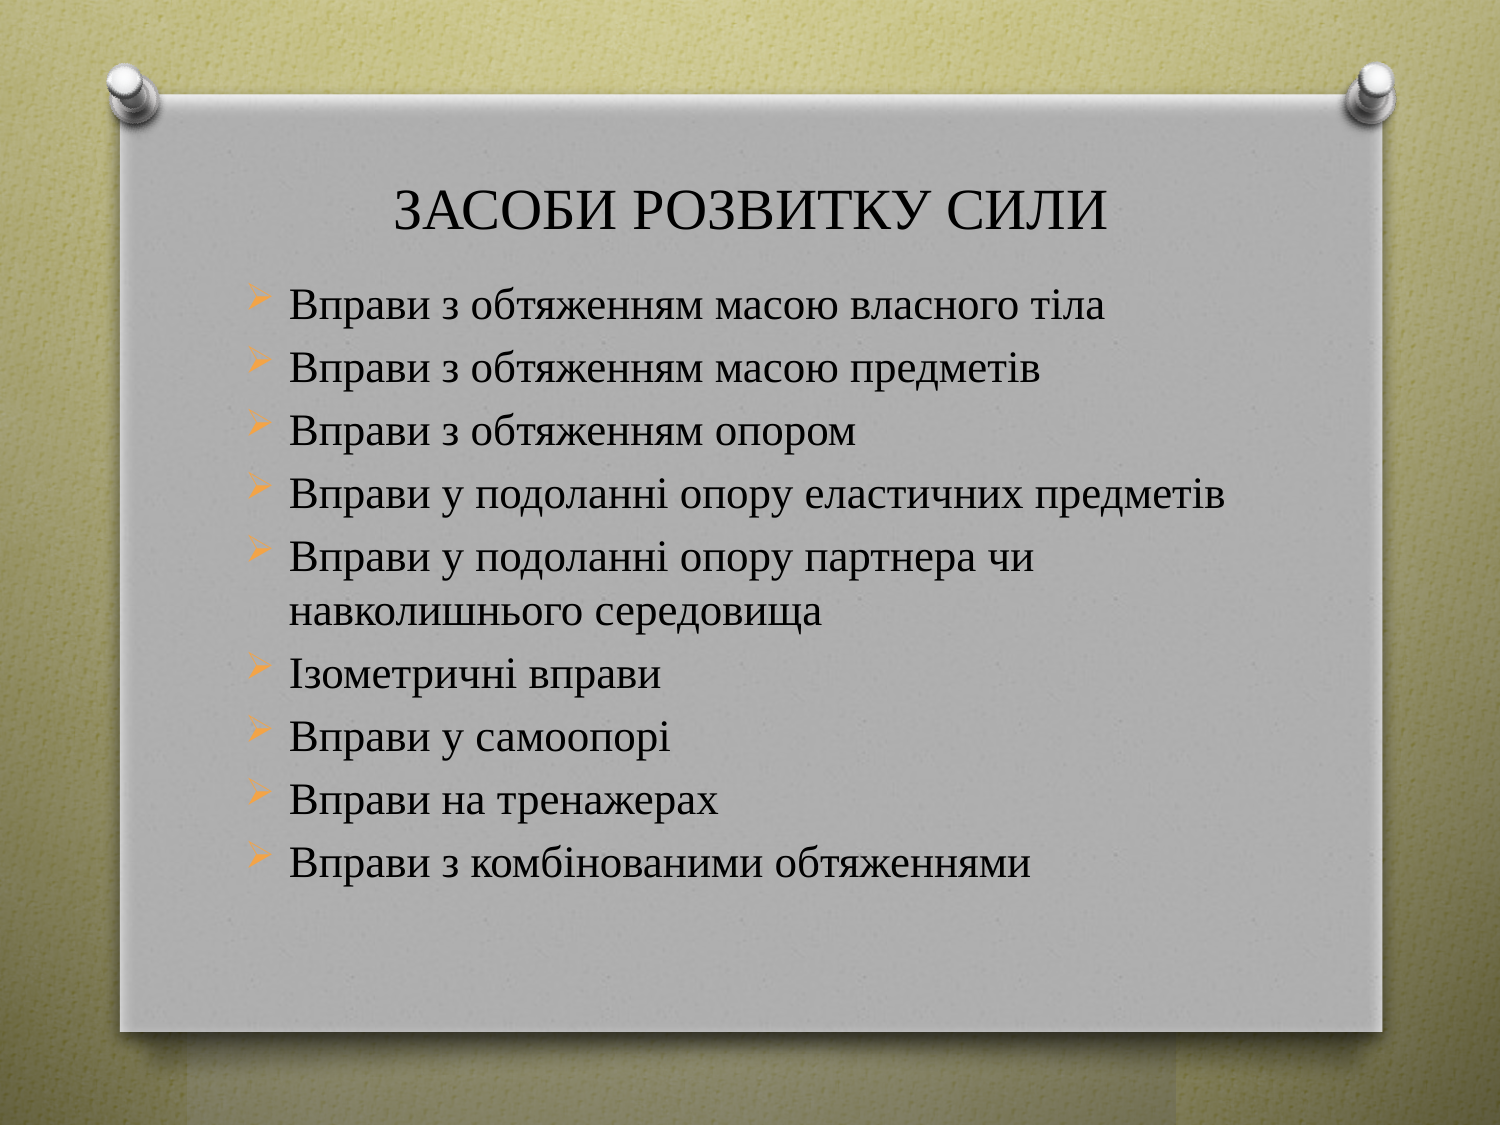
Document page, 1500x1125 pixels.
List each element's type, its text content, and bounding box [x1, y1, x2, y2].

picture [1317, 35, 1439, 156]
title ЗАСОБИ РОЗВИТКУ СИЛИ [179, 134, 1323, 279]
list Вправи з обтяженням масою власного тіла Вправи з обтяженням масою предметів Вправи з обтяженням опором Вправи у подоланні опору еластичних предметів Вправи у подоланні опору партнера чи навколишнього середовища Ізометричні вправи Вправи у самоопорі Вправи на тренажерах Вправи з комбінованими обтяженнями [230, 267, 1247, 917]
picture [75, 29, 198, 153]
